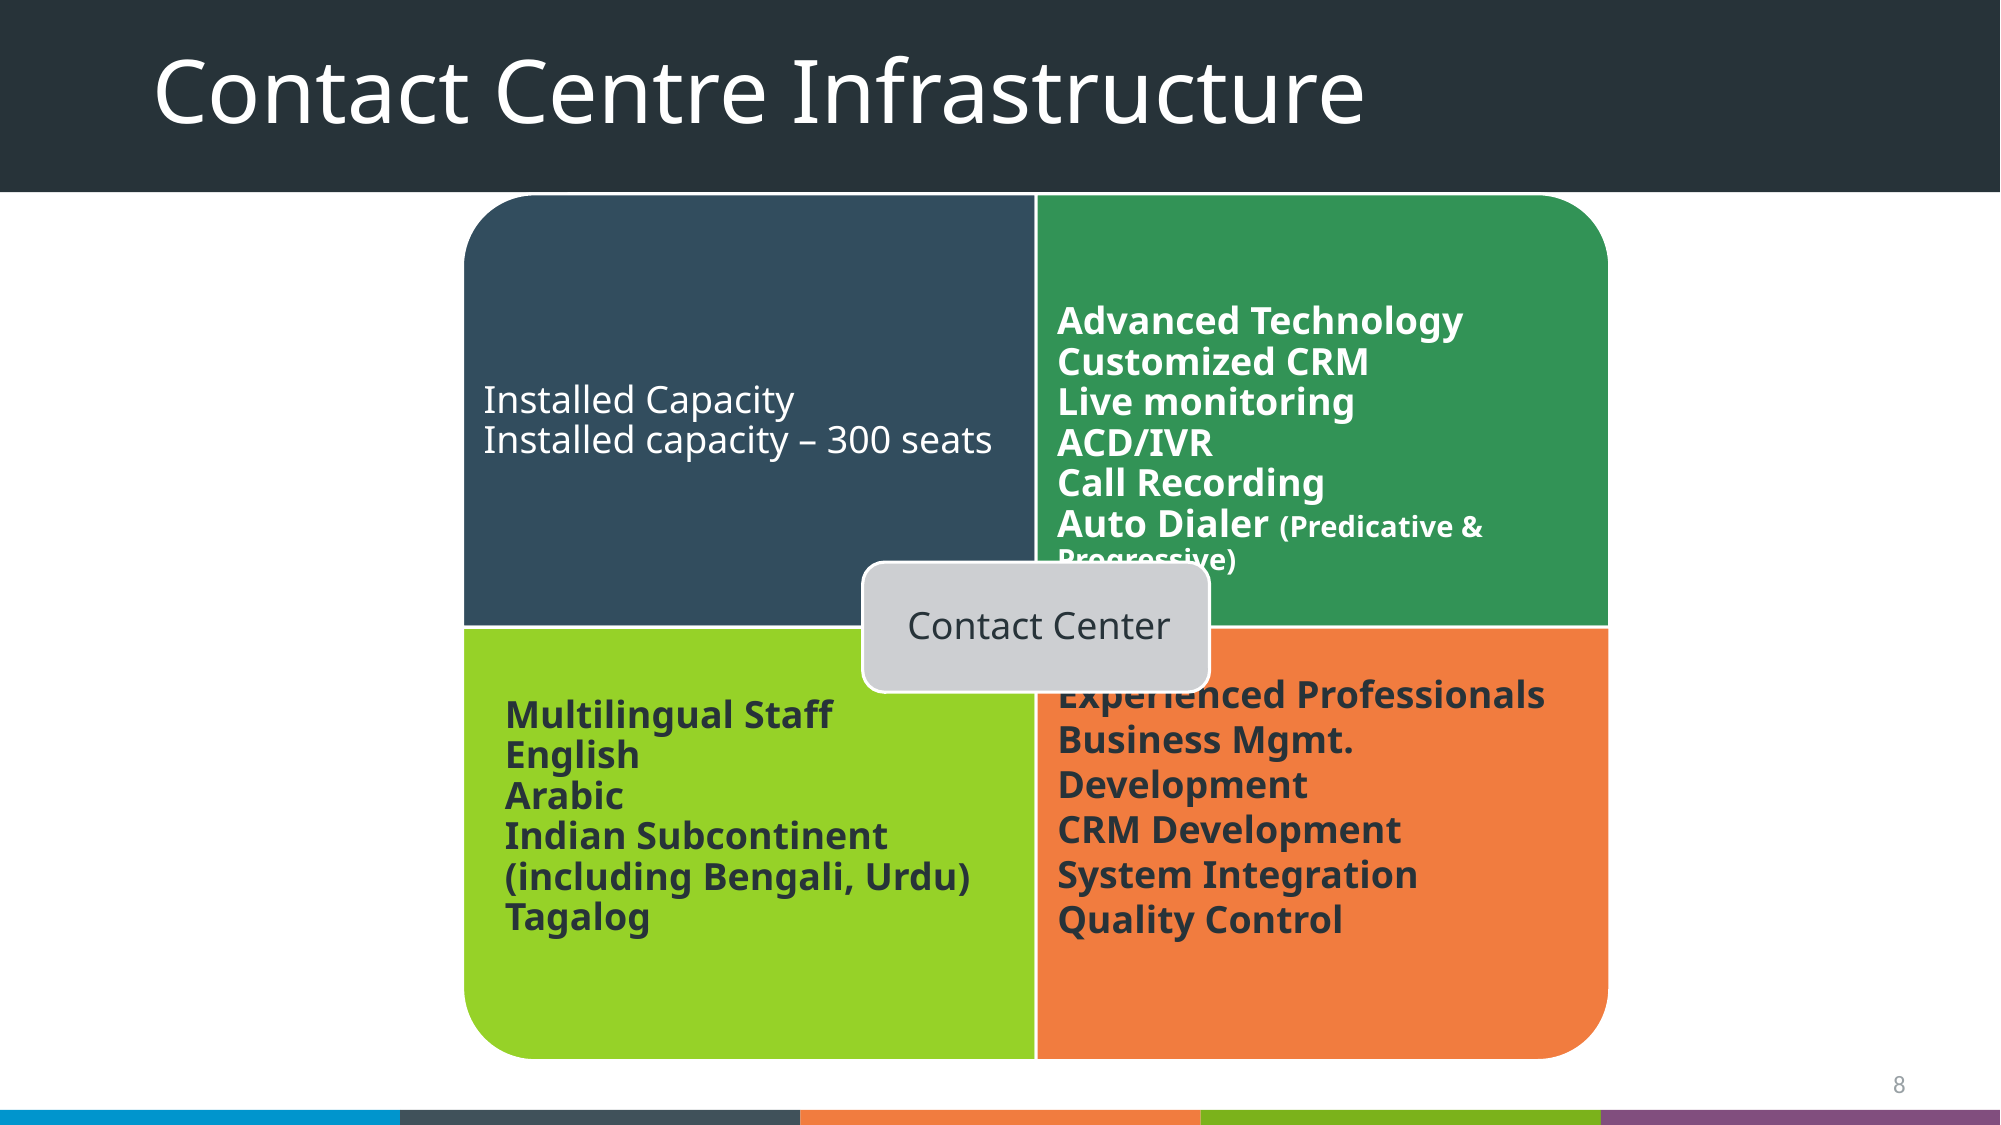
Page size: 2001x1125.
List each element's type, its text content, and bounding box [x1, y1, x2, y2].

title Contact Centre Infrastructure [137, 40, 1863, 151]
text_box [462, 193, 1610, 1061]
slide_number 8 [1470, 1060, 1921, 1107]
